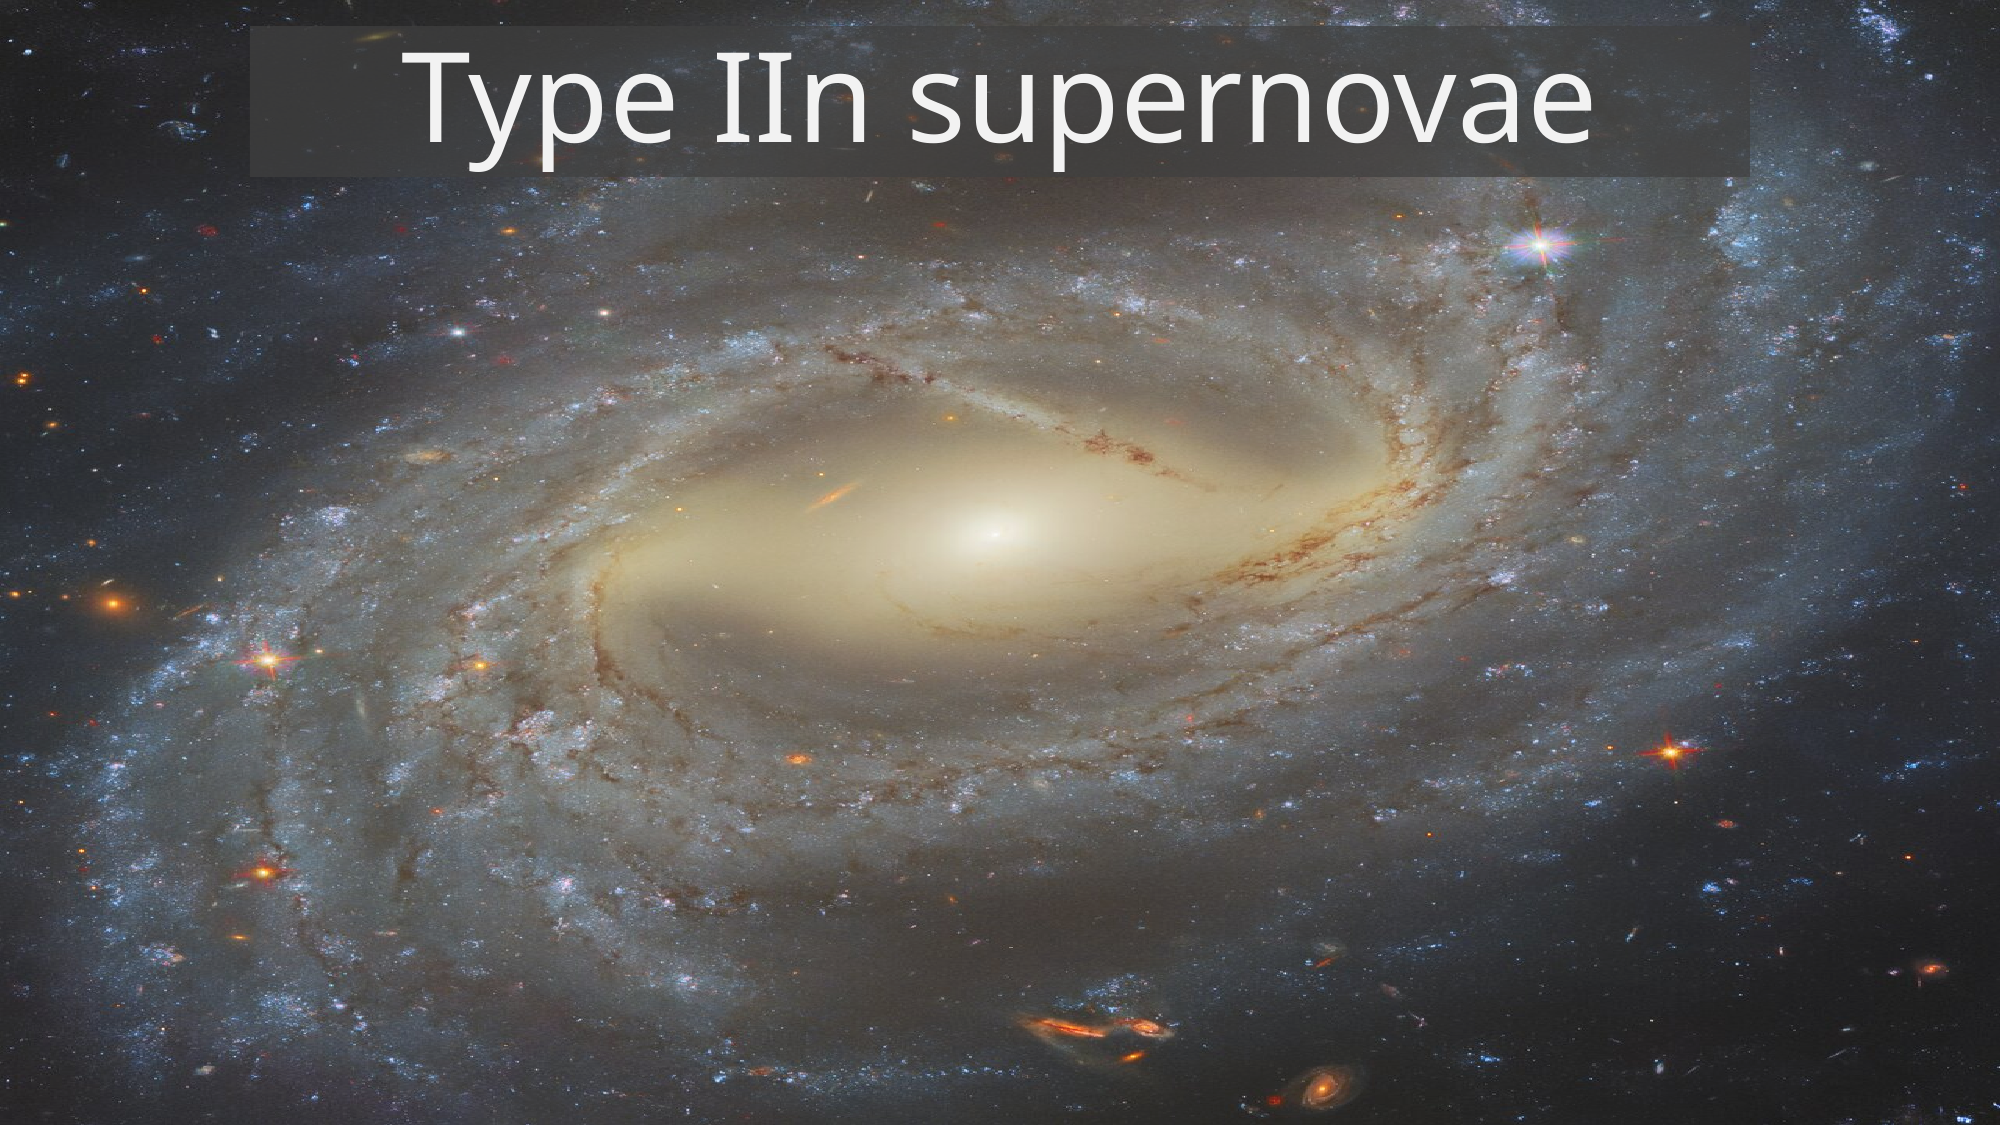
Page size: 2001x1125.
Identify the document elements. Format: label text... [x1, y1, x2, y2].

title Type IIn supernovae [249, 26, 1750, 177]
